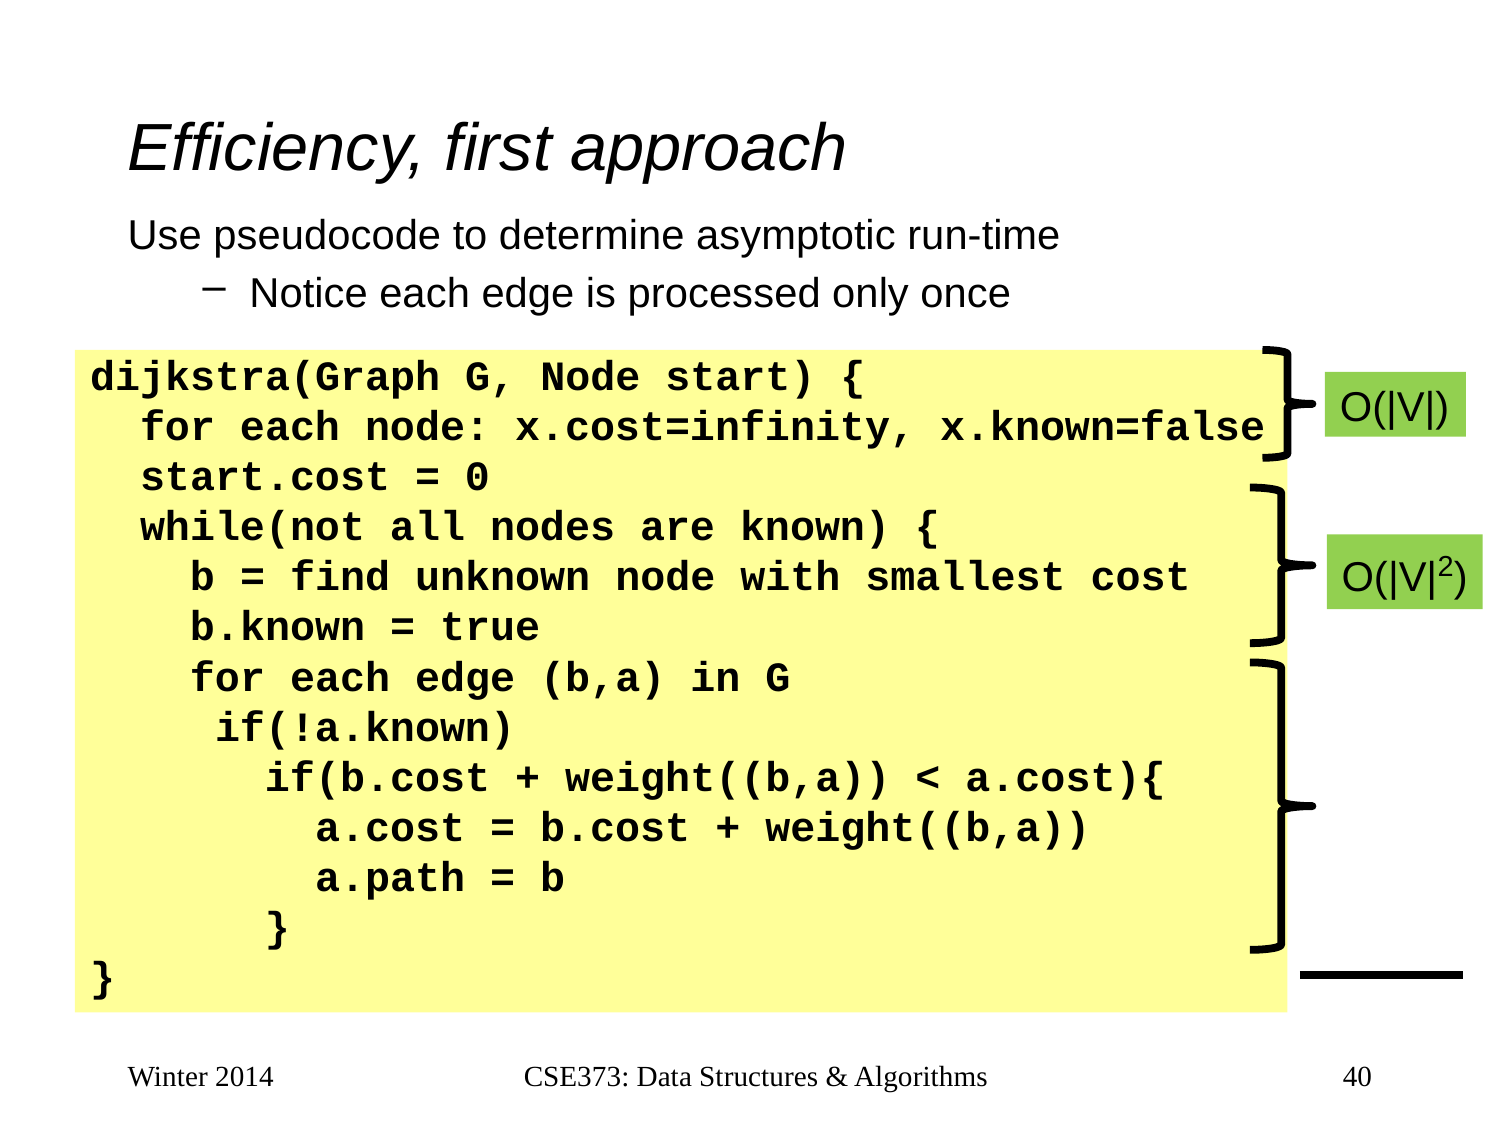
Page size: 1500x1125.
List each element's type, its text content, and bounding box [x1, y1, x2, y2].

text_box [1249, 487, 1313, 644]
text_box O(|V|2) [1326, 534, 1483, 610]
text_box dijkstra(Graph G, Node start) { for each node: x.cost=infinity, x.known=false start.cost = 0 while(not all nodes are known) { b = find unknown node with smallest cost b.known = true for each edge (b,a) in G if(!a.known) if(b.cost + weight((b,a)) < a.cost){ a.cost = b.cost + weight((b,a)) a.path = b } } [74, 349, 1288, 1013]
slide_number 40 [1074, 1049, 1388, 1125]
slide_number Winter 2014 [112, 1049, 426, 1125]
footer CSE373: Data Structures & Algorithms [474, 1049, 1038, 1125]
text_box [1262, 349, 1313, 458]
text_box [1249, 662, 1313, 950]
list Use pseudocode to determine asymptotic run-time Notice each edge is processed only once [112, 199, 1388, 313]
title Efficiency, first approach [112, 49, 1388, 199]
text_box O(|V|) [1324, 371, 1466, 437]
